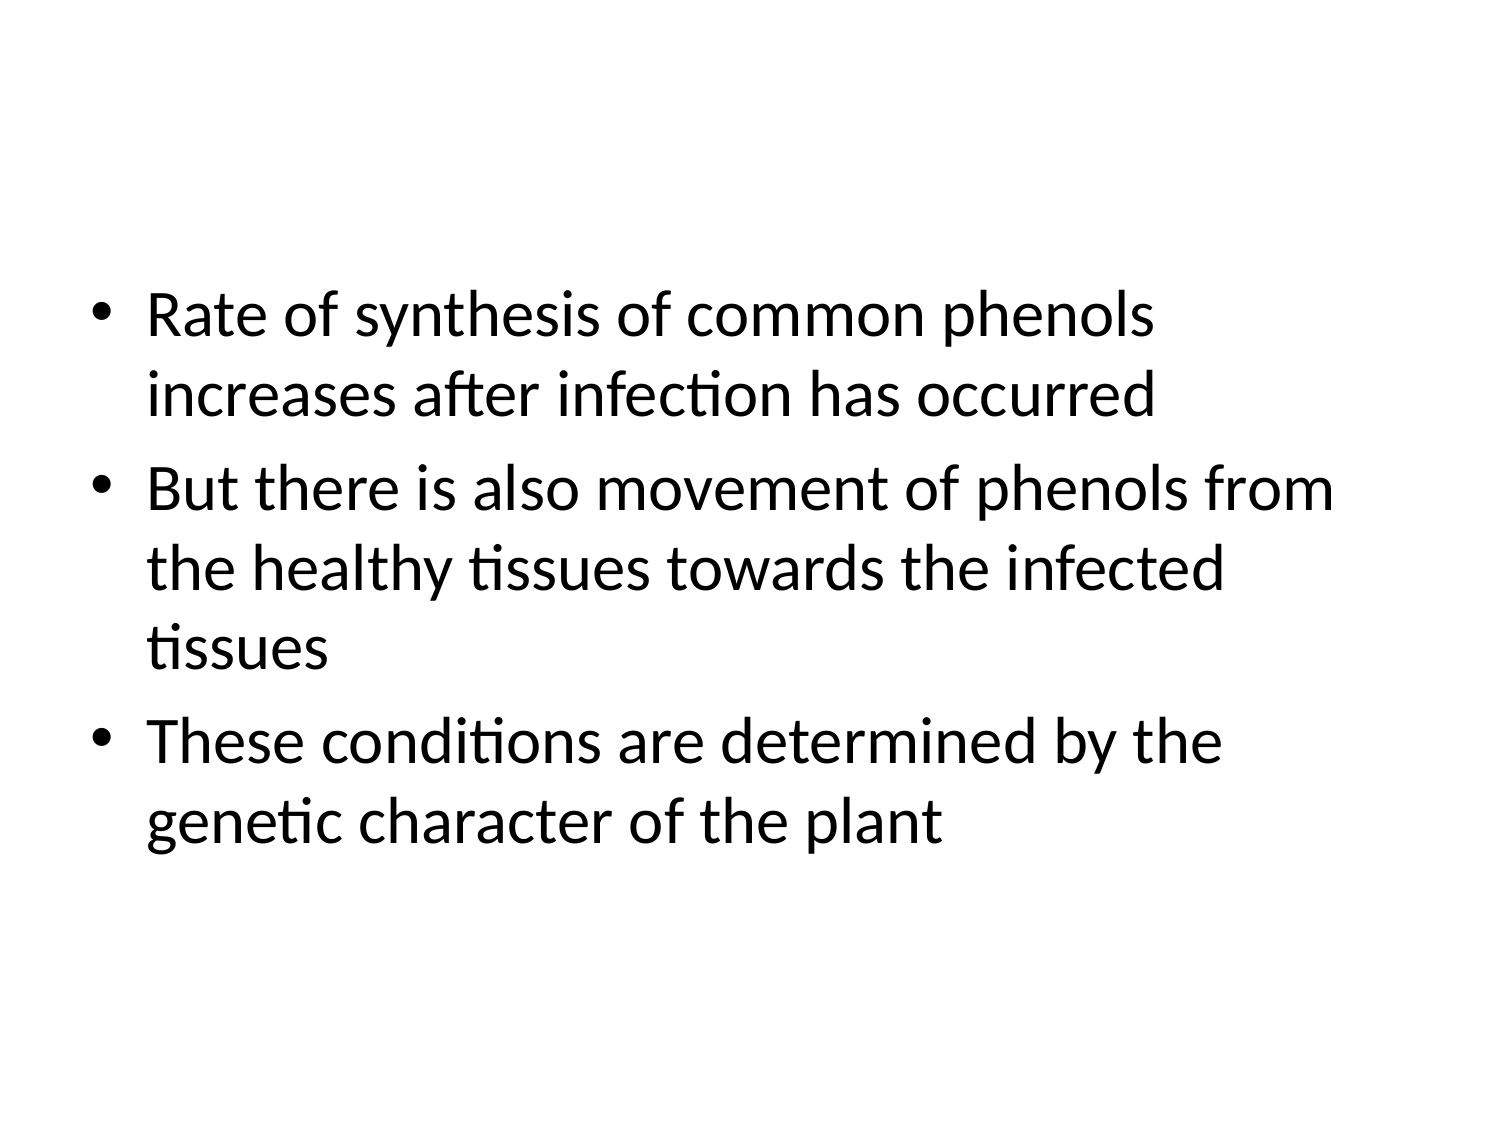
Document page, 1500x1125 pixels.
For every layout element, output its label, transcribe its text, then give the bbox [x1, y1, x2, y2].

list Rate of synthesis of common phenols increases after infection has occurred But there is also movement of phenols from the healthy tissues towards the infected tissues These conditions are determined by the genetic character of the plant [75, 262, 1425, 1005]
